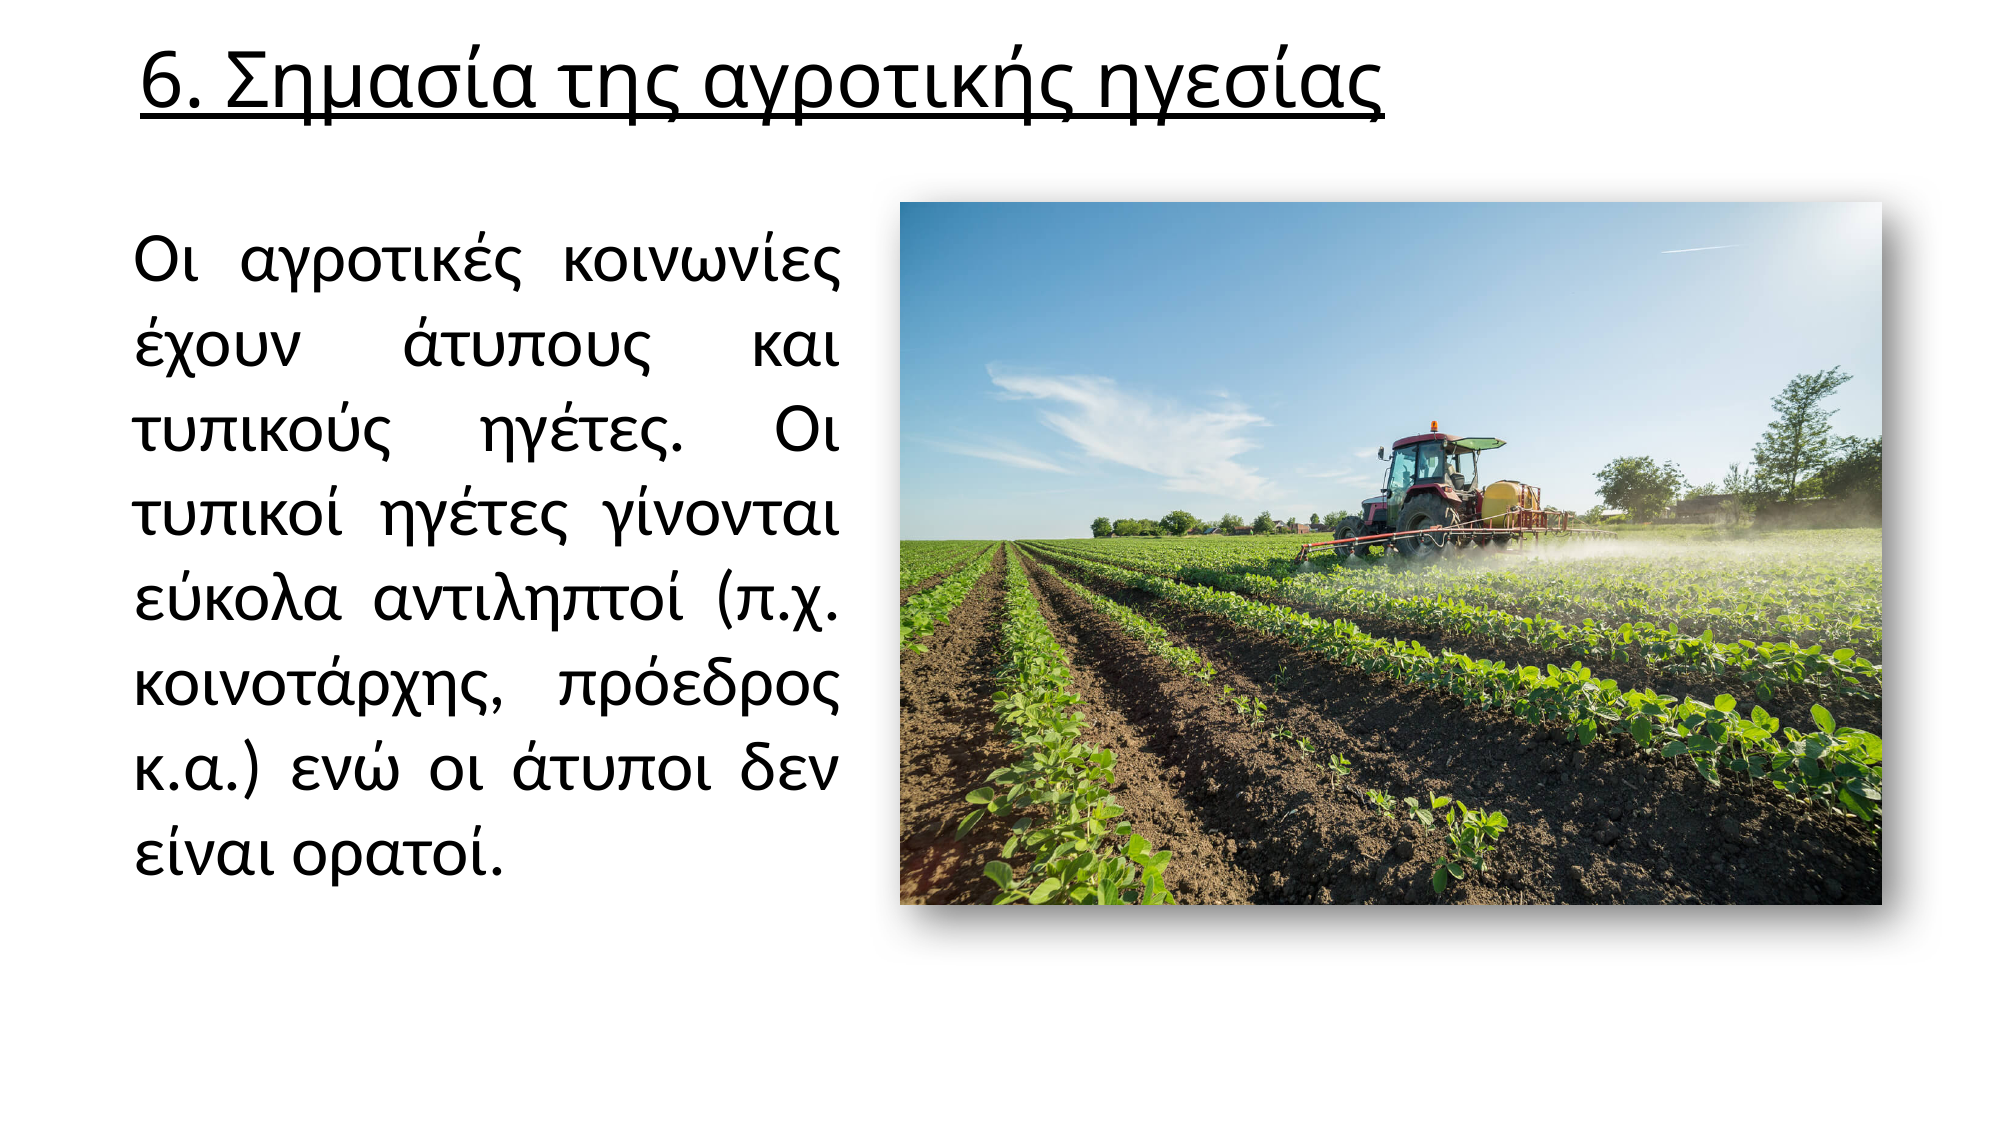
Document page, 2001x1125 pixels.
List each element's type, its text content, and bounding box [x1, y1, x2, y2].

title 6. Σημασία της αγροτικής ηγεσίας [124, 32, 1850, 132]
picture [899, 202, 1882, 905]
text_box Οι αγροτικές κοινωνίες έχουν άτυπους και τυπικούς ηγέτες. Οι τυπικοί ηγέτες γίνονται εύκολα αντιληπτοί (π.χ. κοινοτάρχης, πρόεδρος κ.α.) ενώ οι άτυποι δεν είναι ορατοί. [118, 202, 857, 897]
